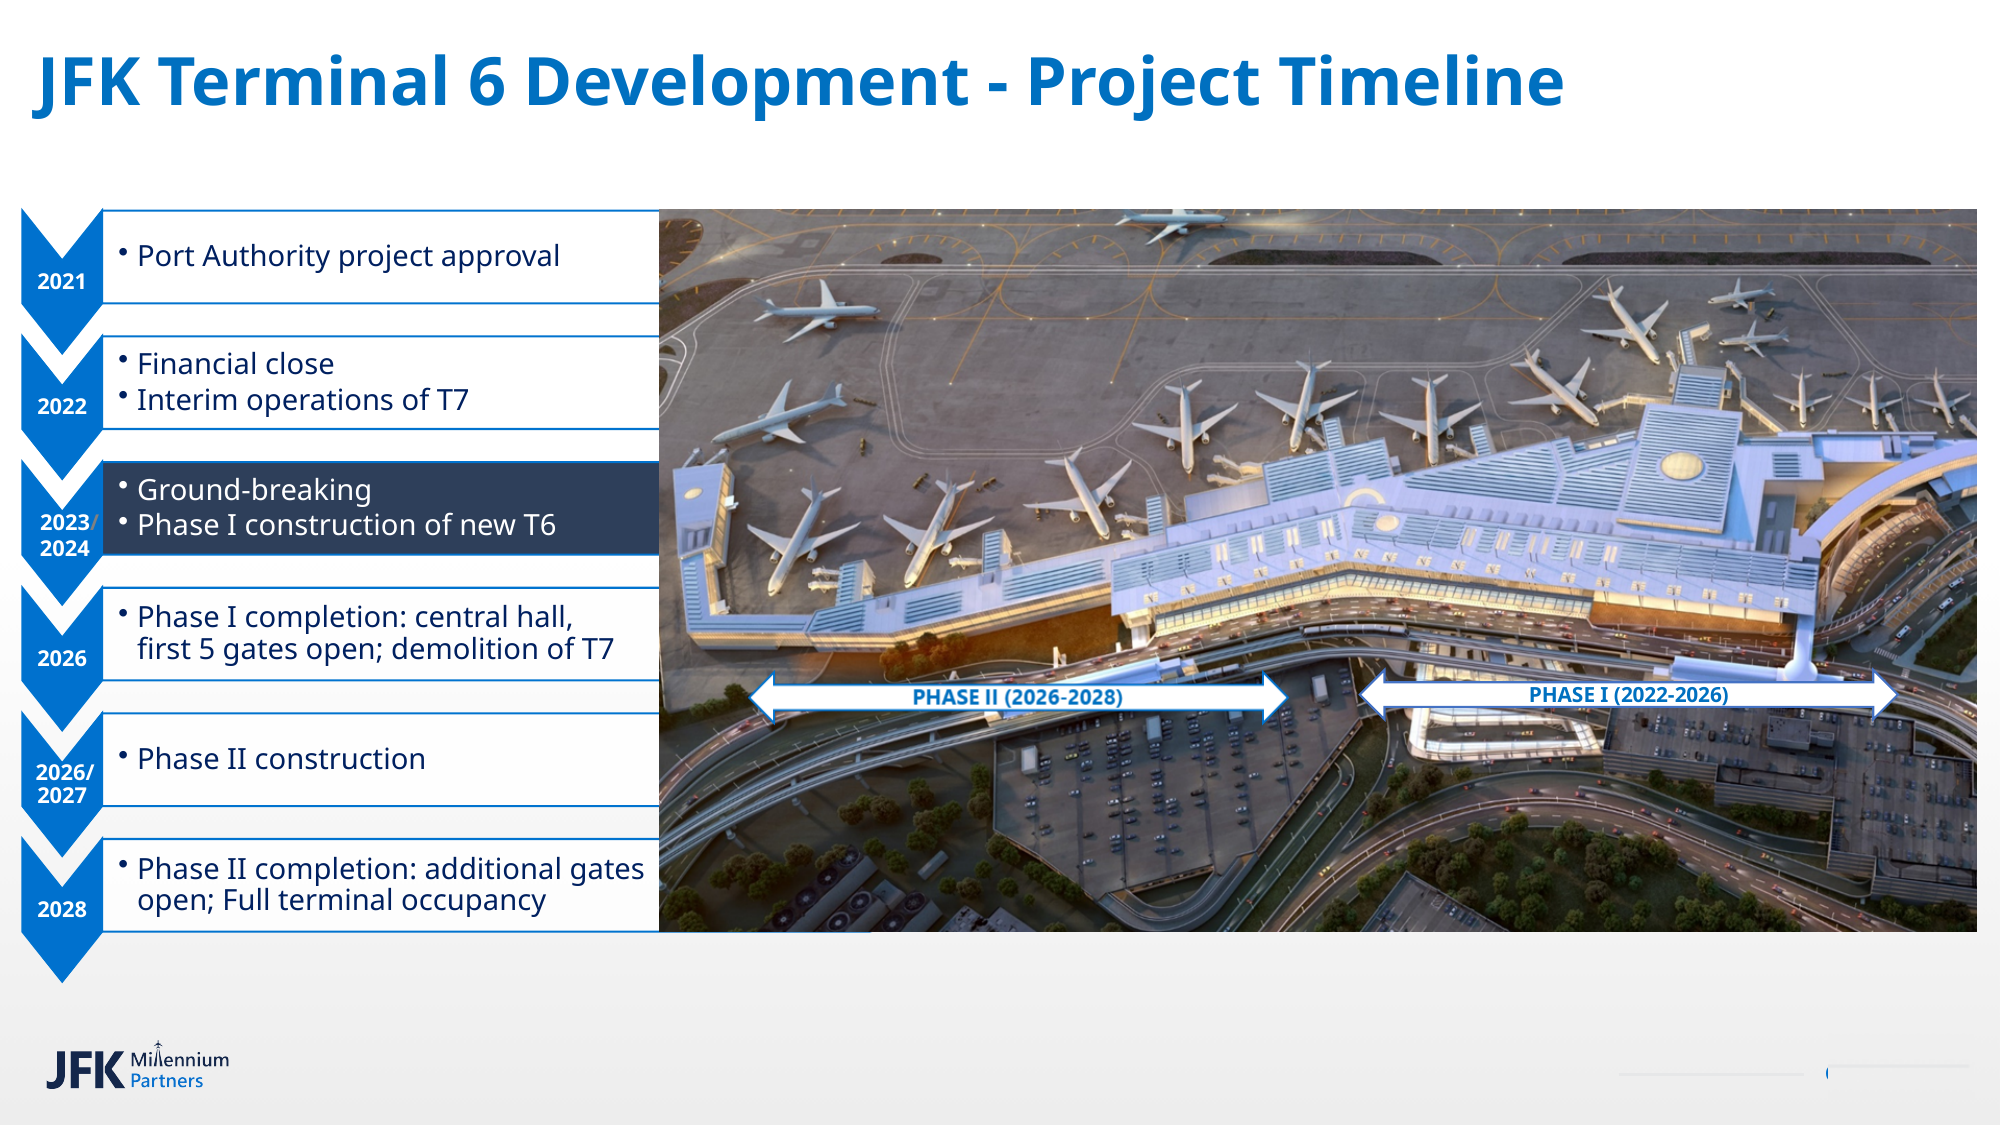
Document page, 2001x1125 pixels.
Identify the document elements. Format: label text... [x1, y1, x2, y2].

picture [0, 0, 2000, 1125]
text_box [22, 210, 882, 982]
title JFK Terminal 6 Development - Project Timeline [22, 47, 1907, 122]
